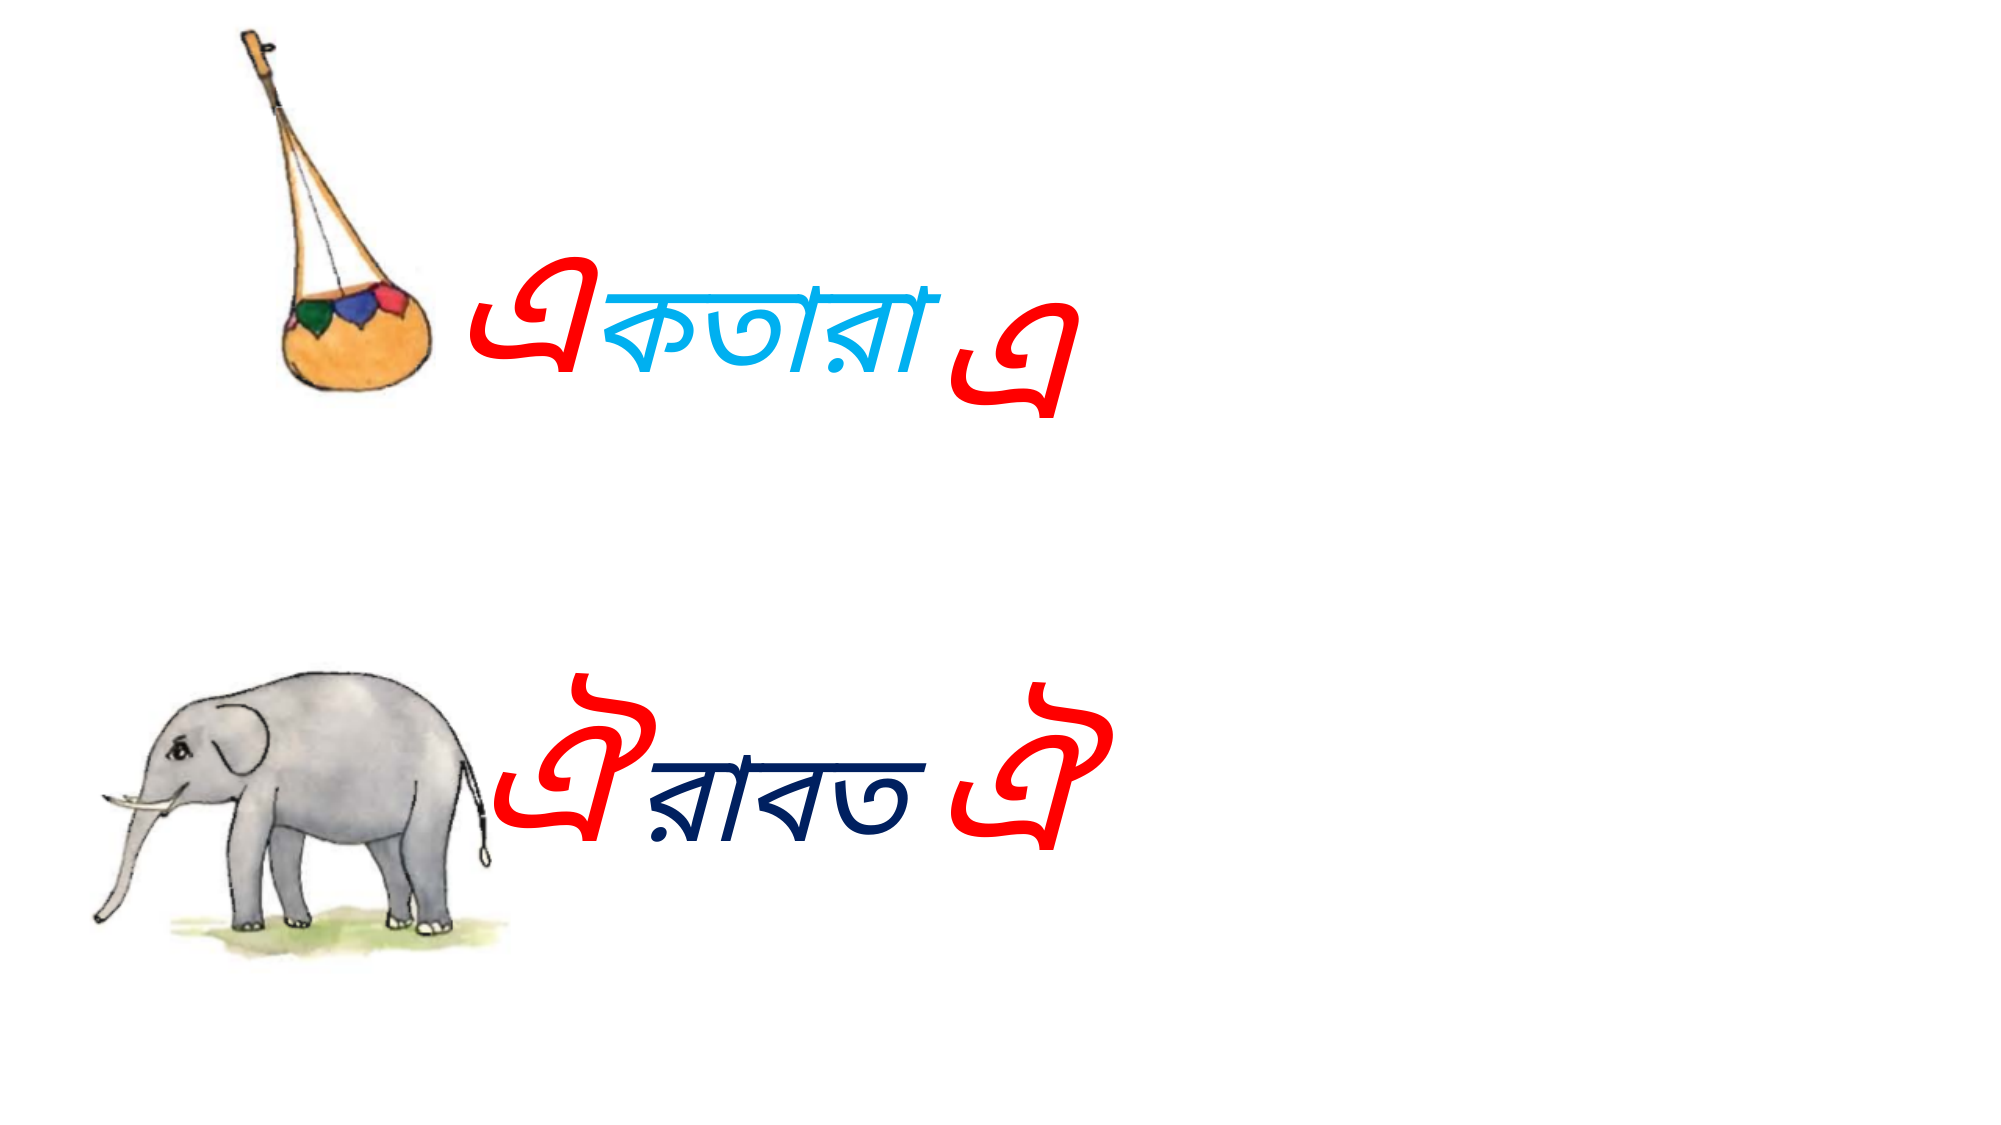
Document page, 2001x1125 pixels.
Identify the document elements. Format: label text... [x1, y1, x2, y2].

picture [21, 604, 650, 987]
picture [618, 320, 650, 355]
picture [95, 19, 650, 421]
text_box একতারা [650, 182, 1041, 417]
text_box ঐ [917, 659, 1700, 895]
text_box এ [917, 227, 1523, 463]
text_box ঐরাবত [650, 651, 1242, 886]
